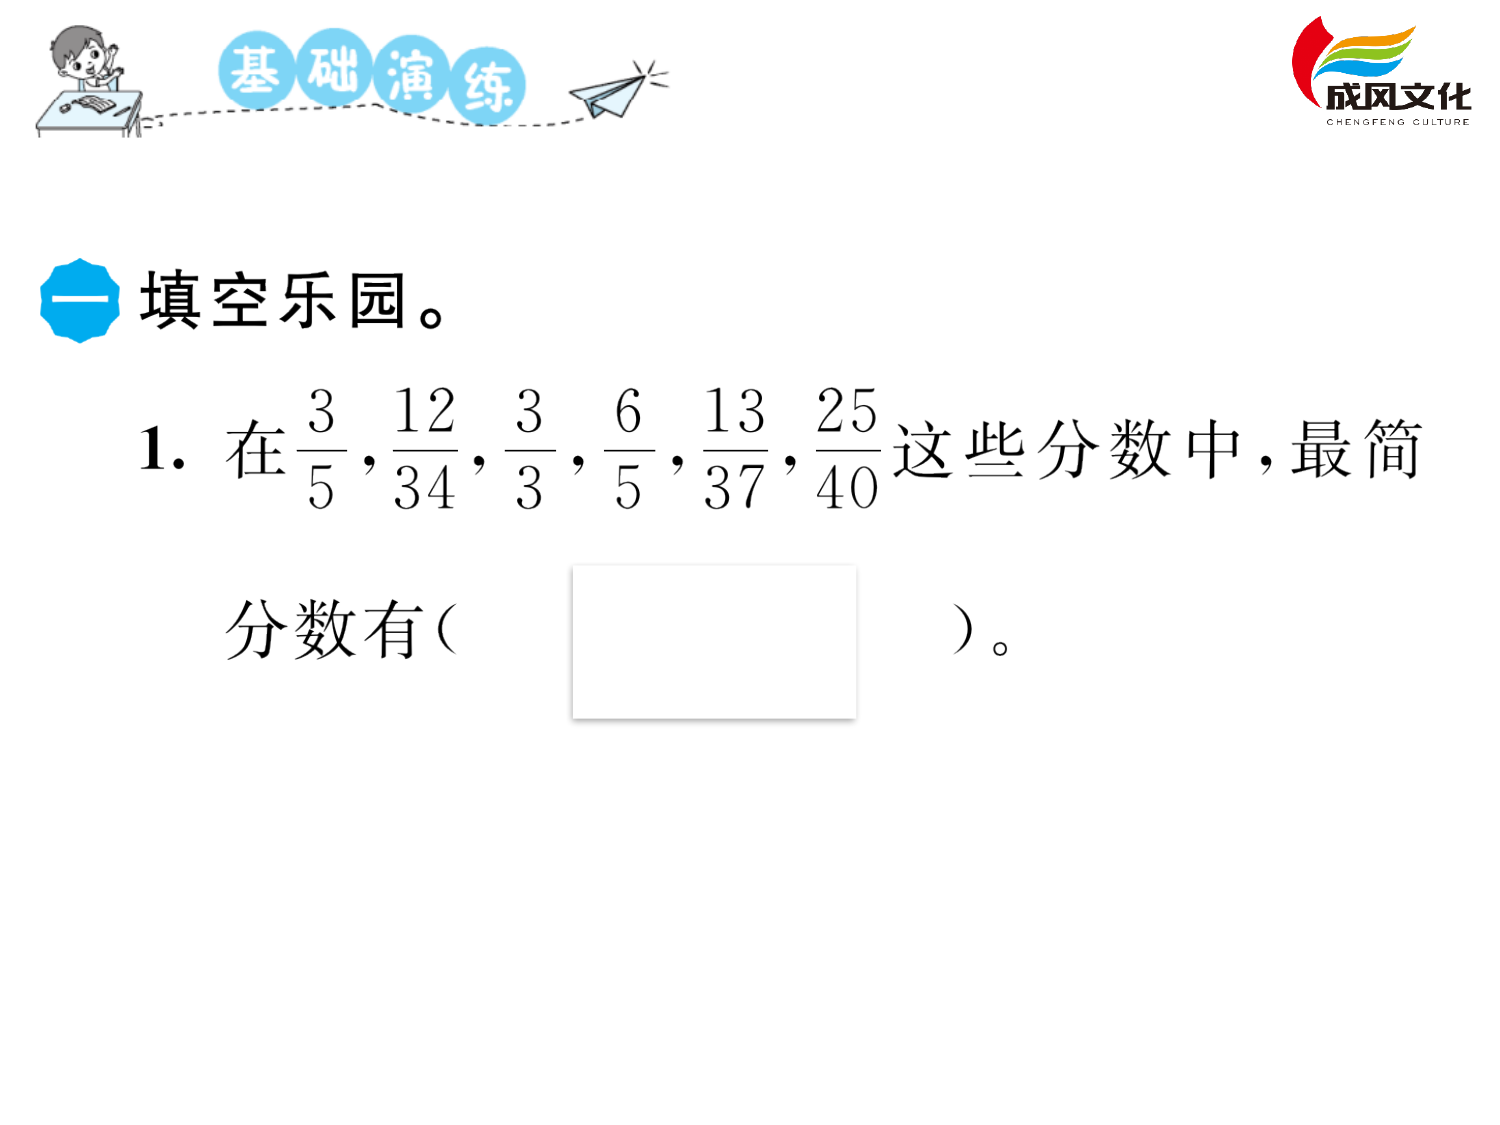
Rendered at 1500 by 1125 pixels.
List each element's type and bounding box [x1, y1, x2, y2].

picture [1281, 0, 1489, 136]
picture [35, 243, 1453, 719]
picture [29, 10, 680, 149]
